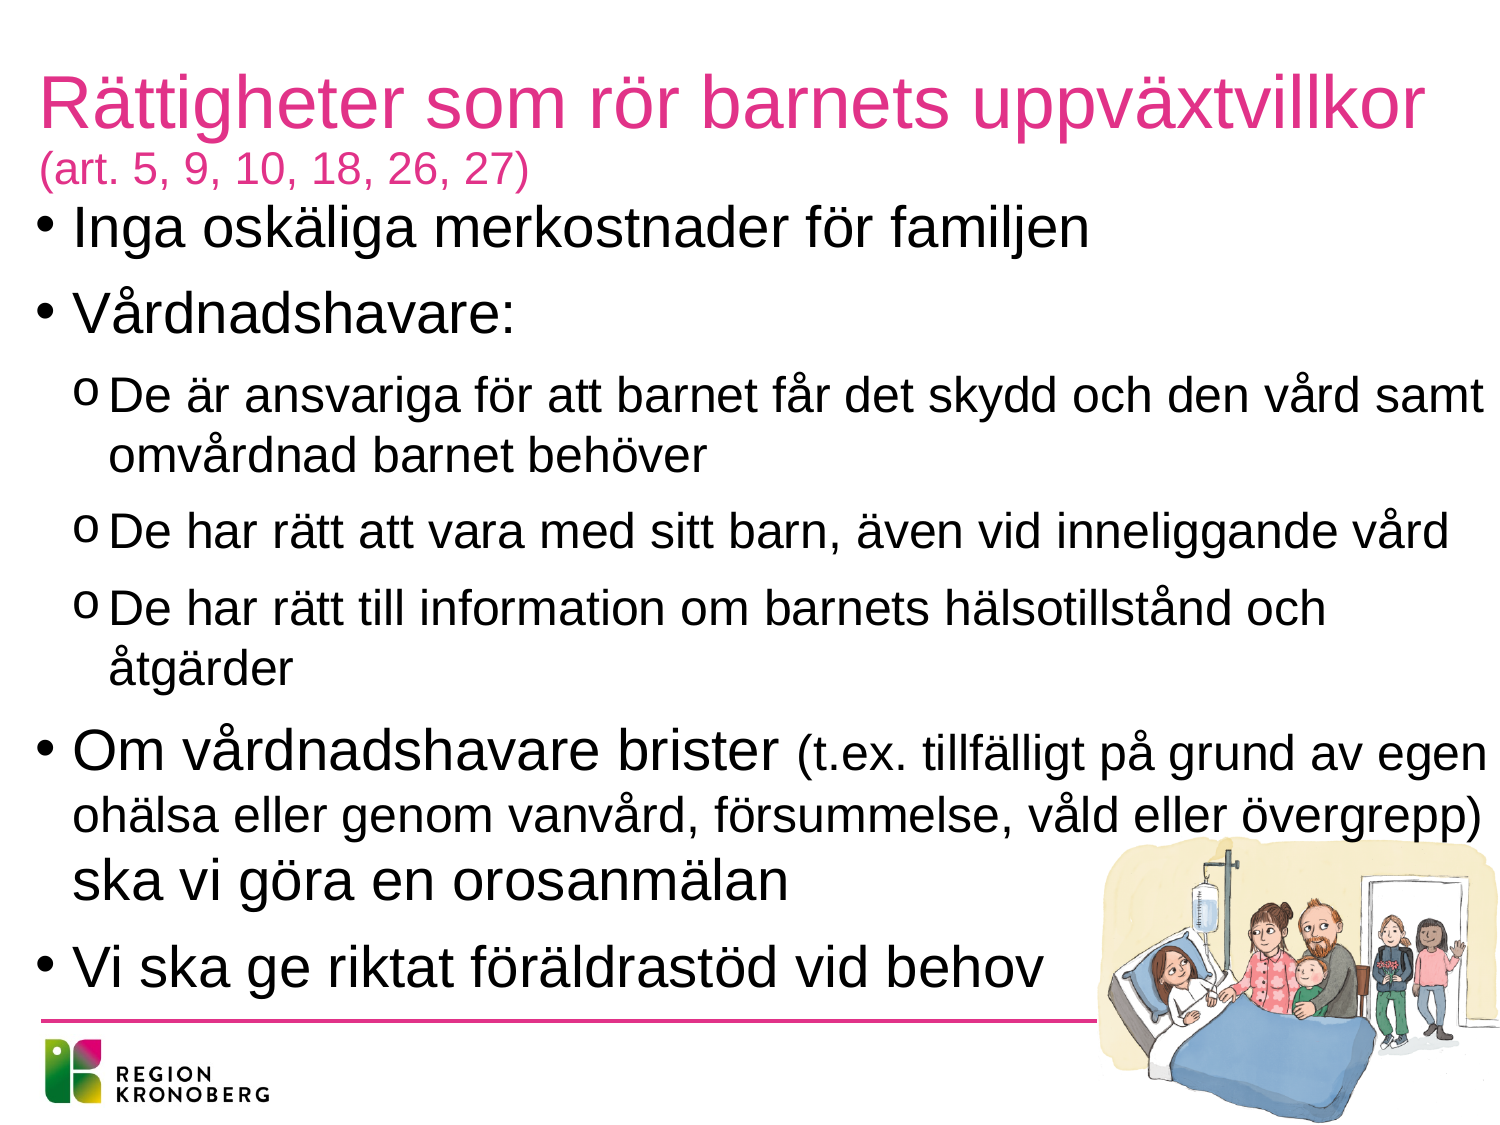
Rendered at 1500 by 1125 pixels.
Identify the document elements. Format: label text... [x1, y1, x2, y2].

picture [39, 1034, 276, 1108]
picture [1096, 835, 1500, 1125]
list Inga oskäliga merkostnader för familjen Vårdnadshavare: De är ansvariga för att barnet får det skydd och den vård samt omvårdnad barnet behöver De har rätt att vara med sitt barn, även vid inneliggande vård De har rätt till information om barnets hälsotillstånd och åtgärder Om vårdnadshavare brister (t.ex. tillfälligt på grund av egen ohälsa eller genom vanvård, försummelse, våld eller övergrepp) ska vi göra en orosanmälan Vi ska ge riktat föräldrastöd vid behov [20, 181, 1500, 953]
title Rättigheter som rör barnets uppväxtvillkor (art. 5, 9, 10, 18, 26, 27) [23, 20, 1500, 181]
